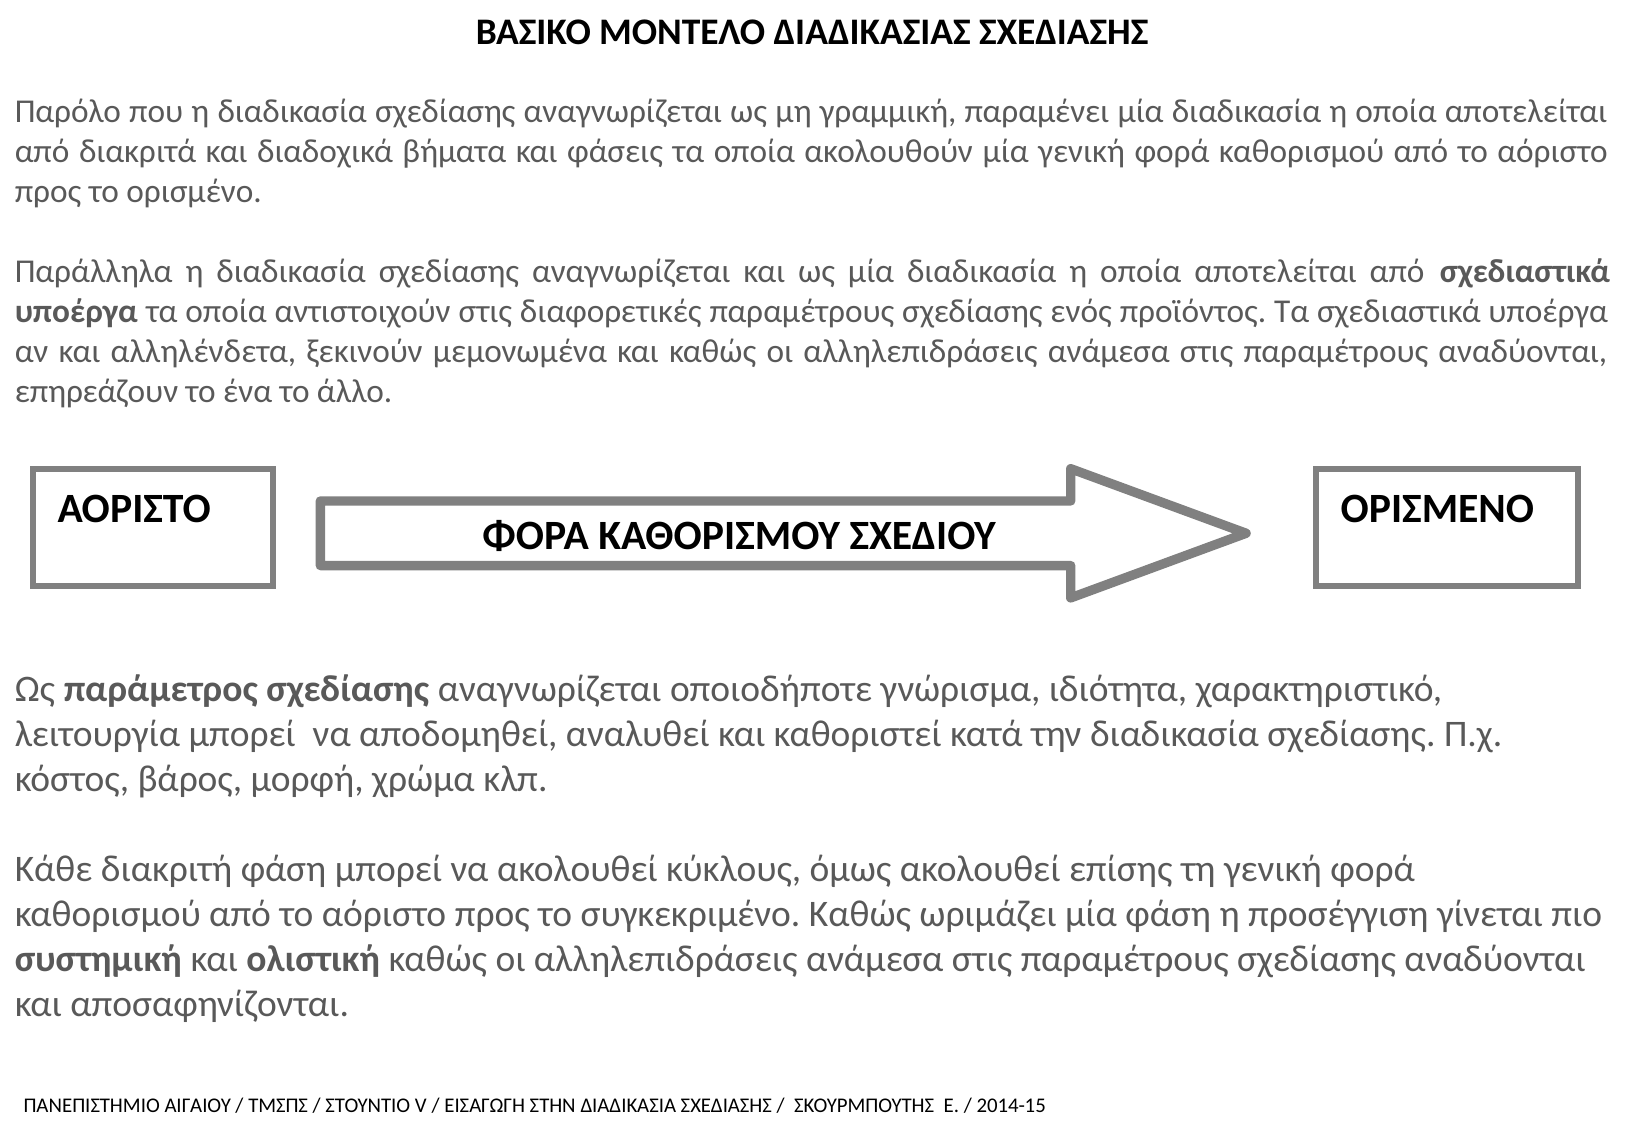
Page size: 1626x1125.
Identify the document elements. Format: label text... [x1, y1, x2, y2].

text_box Ως παράμετρος σχεδίασης αναγνωρίζεται οποιοδήποτε γνώρισμα, ιδιότητα, χαρακτηριστικό, λειτουργία μπορεί να αποδομηθεί, αναλυθεί και καθοριστεί κατά την διαδικασία σχεδίασης. Π.χ. κόστος, βάρος, μορφή, χρώμα κλπ. Κάθε διακριτή φάση μπορεί να ακολουθεί κύκλους, όμως ακολουθεί επίσης τη γενική φορά καθορισμού από το αόριστο προς το συγκεκριμένο. Καθώς ωριμάζει μία φάση η προσέγγιση γίνεται πιο συστημική και ολιστική καθώς οι αλληλεπιδράσεις ανάμεσα στις παραμέτρους σχεδίασης αναδύονται και αποσαφηνίζονται. [0, 656, 1625, 1076]
text_box Παρόλο που η διαδικασία σχεδίασης αναγνωρίζεται ως μη γραμμική, παραμένει μία διαδικασία η οποία αποτελείται από διακριτά και διαδοχικά βήματα και φάσεις τα οποία ακολουθούν μία γενική φορά καθορισμού από το αόριστο προς το ορισμένο. Παράλληλα η διαδικασία σχεδίασης αναγνωρίζεται και ως μία διαδικασία η οποία αποτελείται από σχεδιαστικά υποέργα τα οποία αντιστοιχούν στις διαφορετικές παραμέτρους σχεδίασης ενός προϊόντος. Τα σχεδιαστικά υποέργα αν και αλληλένδετα, ξεκινούν μεμονωμένα και καθώς οι αλληλεπιδράσεις ανάμεσα στις παραμέτρους αναδύονται, επηρεάζουν το ένα το άλλο. [0, 81, 1625, 417]
text_box ΒΑΣΙΚΟ ΜΟΝΤΕΛΟ ΔΙΑΔΙΚΑΣΙΑΣ ΣΧΕΔΙΑΣΗΣ [0, 0, 1625, 60]
text_box ΦΟΡΑ ΚΑΘΟΡΙΣΜΟΥ ΣΧΕΔΙΟΥ [320, 468, 1247, 598]
text_box ΟΡΙΣΜΕΝΟ [1316, 468, 1579, 587]
text_box ΑΟΡΙΣΤΟ [33, 468, 274, 587]
